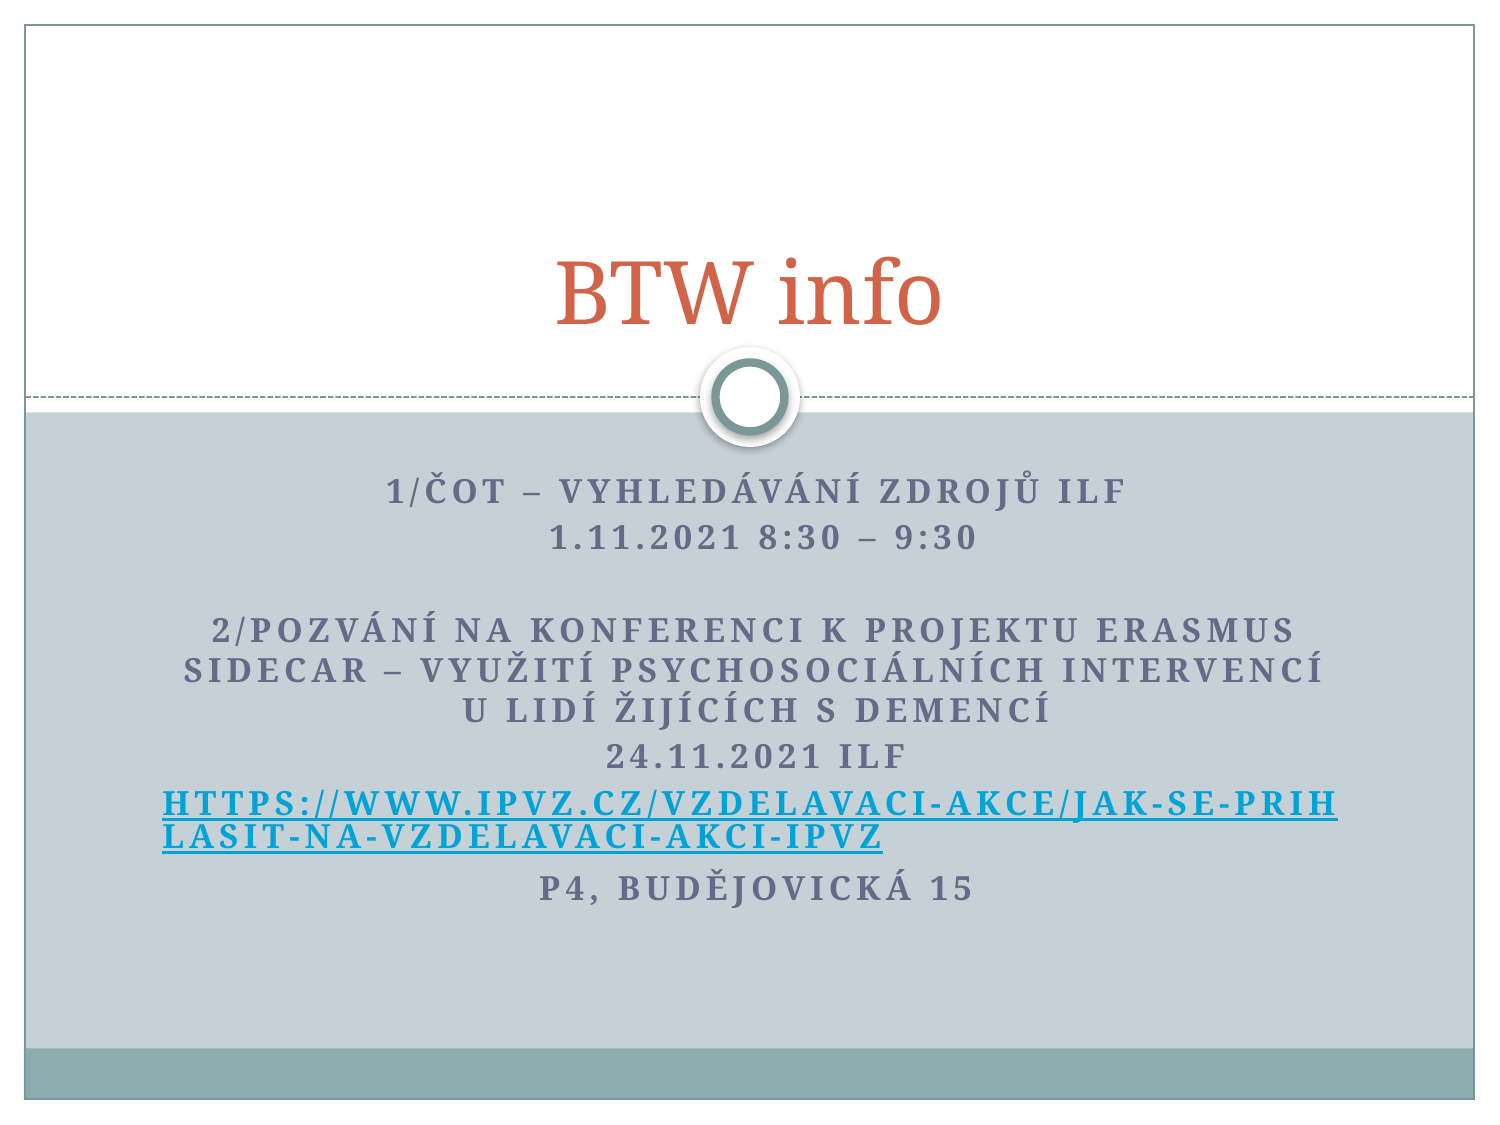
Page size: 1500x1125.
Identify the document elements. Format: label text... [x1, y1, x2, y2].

subtitle 1/ČOT – vyhledávání zdrojů ILF 1.11.2021 8:30 – 9:30 2/Pozvání na konferenci k projektu ERASMUS SIDECAR – využití Psychosociálních intervencí u lidí žijících s demencí 24.11.2021 ILF https://www.ipvz.cz/vzdelavaci-akce/jak-se-prihlasit-na-vzdelavaci-akci-ipvz P4, Budějovická 15 [147, 462, 1365, 906]
title BTW info [112, 62, 1388, 350]
